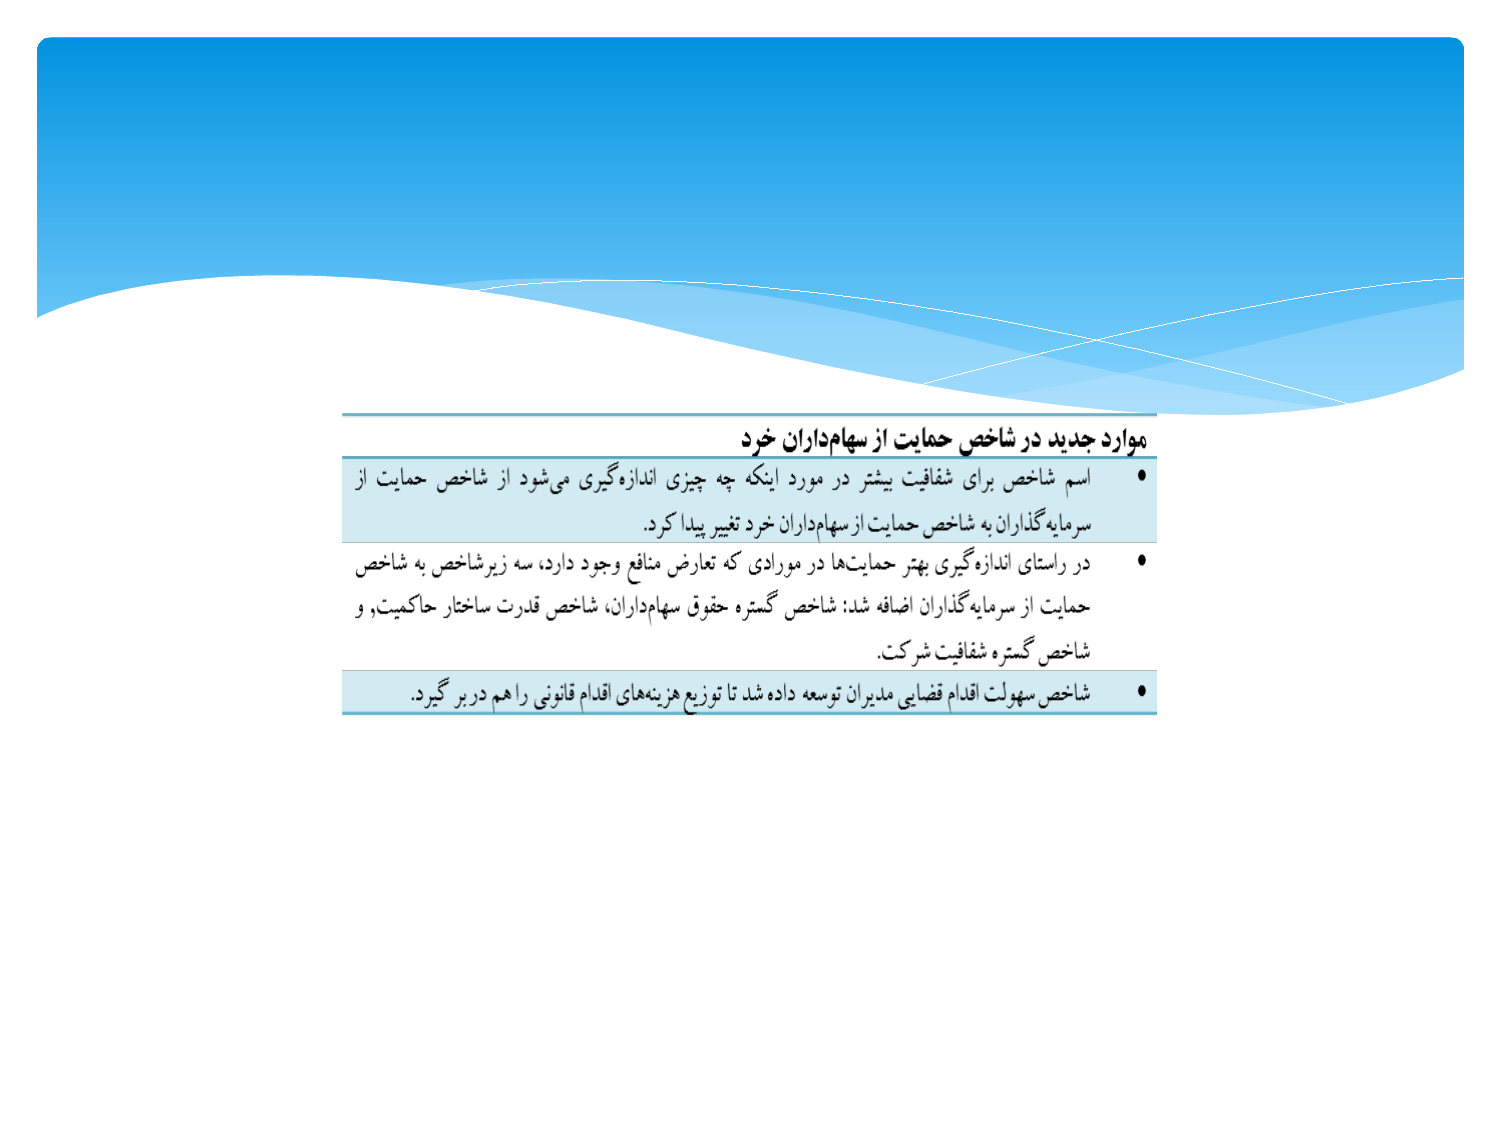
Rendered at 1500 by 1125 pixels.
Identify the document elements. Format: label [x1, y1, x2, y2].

list [342, 412, 1158, 734]
